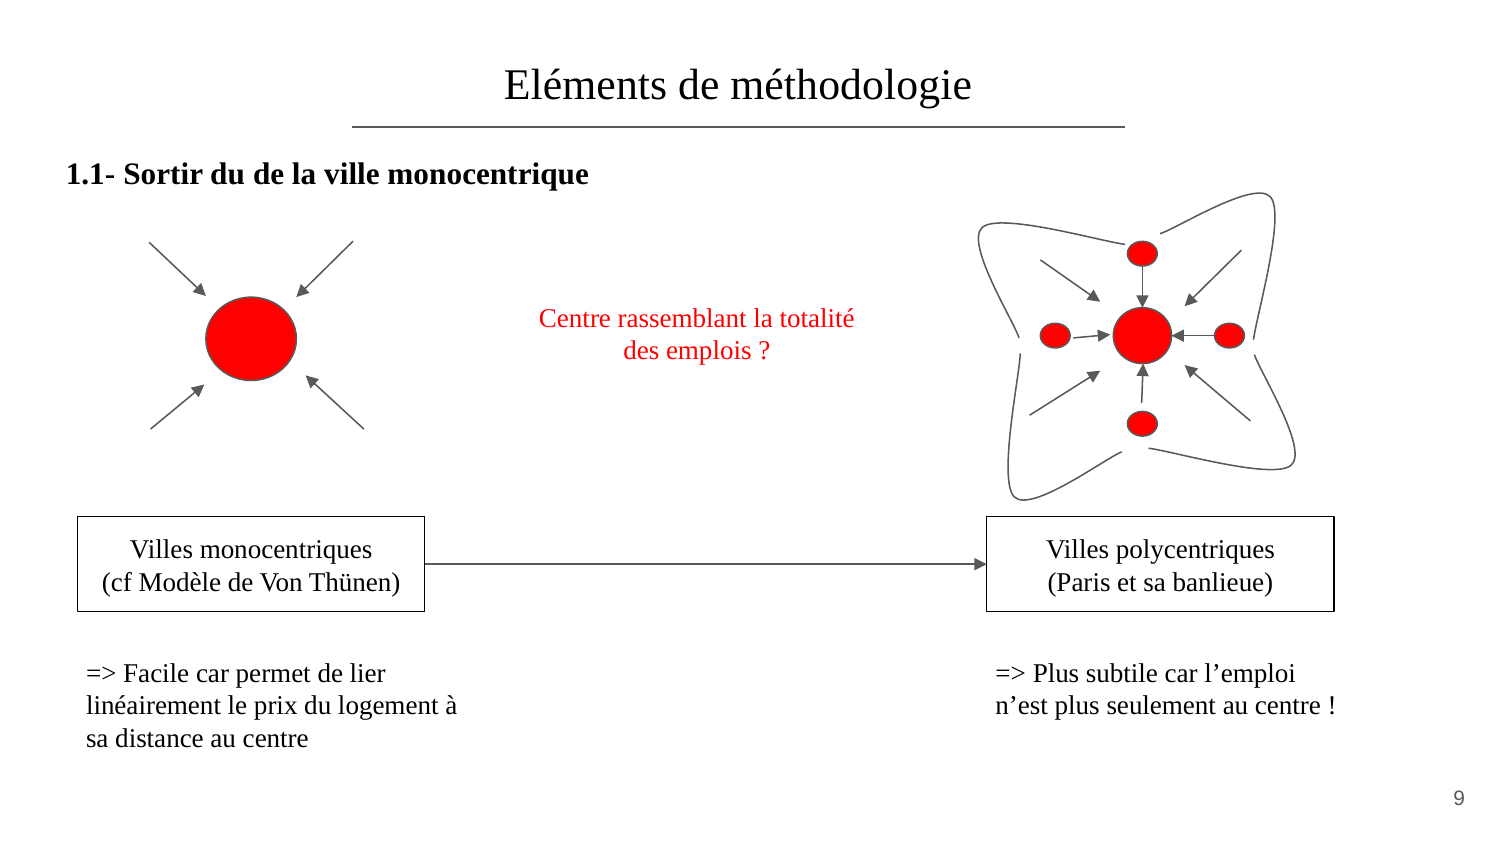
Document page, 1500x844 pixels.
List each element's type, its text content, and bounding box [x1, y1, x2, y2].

text_box => Plus subtile car l’emploi n’est plus seulement au centre ! [980, 640, 1355, 736]
text_box Villes polycentriques (Paris et sa banlieue) [986, 516, 1334, 612]
text_box Villes monocentriques (cf Modèle de Von Thünen) [77, 516, 425, 612]
text_box => Facile car permet de lier linéairement le prix du logement à sa distance au centre [71, 640, 473, 768]
text_box Eléments de méthodologie [351, 40, 1125, 124]
text_box Centre rassemblant la totalité des emplois ? [516, 285, 877, 381]
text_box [977, 192, 1296, 502]
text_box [148, 240, 365, 430]
slide_number ‹#› [1389, 764, 1480, 830]
text_box 1.1- Sortir du de la ville monocentrique [50, 138, 607, 206]
